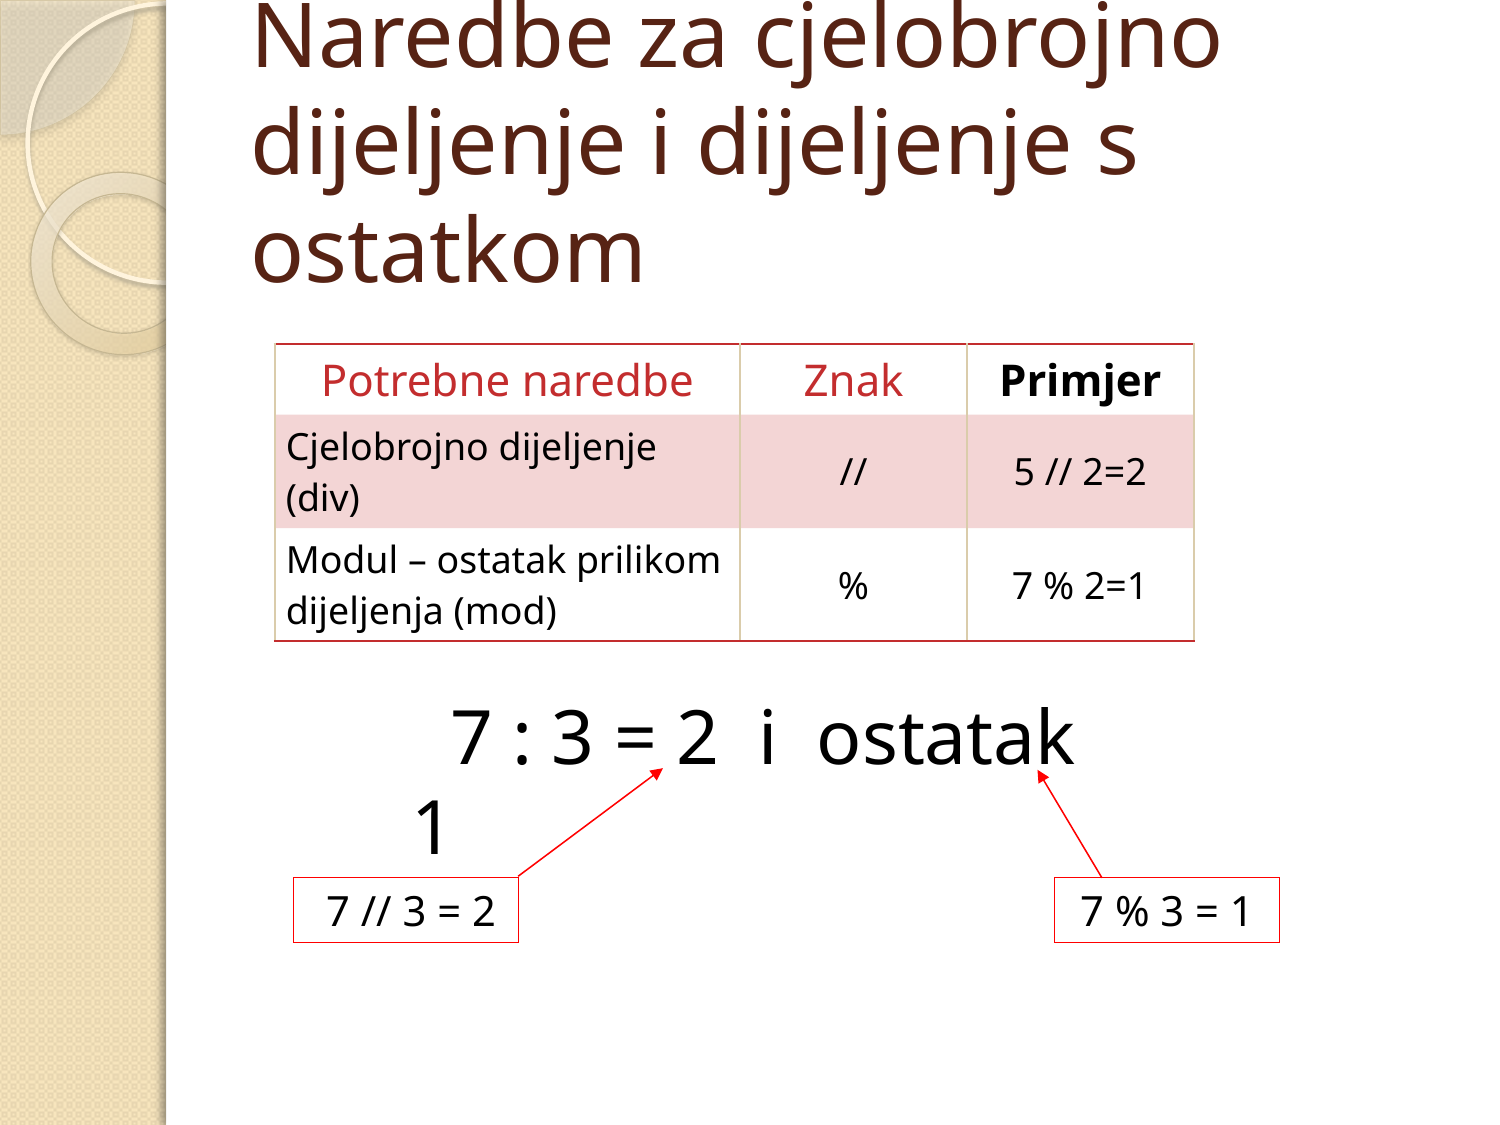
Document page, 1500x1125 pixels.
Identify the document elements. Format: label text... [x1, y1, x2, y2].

text_box 7 : 3 = 2 i ostatak 1 [396, 682, 1104, 877]
table_cell 5 // 2=2 [968, 415, 1193, 528]
table_cell 7 % 2=1 [968, 528, 1193, 640]
title Naredbe za cjelobrojno dijeljenje i dijeljenje s ostatkom [235, 45, 1466, 233]
table_cell // [741, 415, 966, 528]
table_header Primjer [968, 345, 1193, 415]
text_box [517, 767, 664, 877]
table_cell % [741, 528, 966, 640]
table_header Znak [741, 345, 966, 415]
text_box 7 // 3 = 2 [293, 877, 519, 943]
table_cell Cjelobrojno dijeljenje (div) [276, 415, 739, 528]
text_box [1037, 769, 1103, 879]
table_cell Modul – ostatak prilikom dijeljenja (mod) [276, 528, 739, 640]
text_box 7 % 3 = 1 [1054, 877, 1280, 943]
table_header Potrebne naredbe [276, 345, 739, 415]
